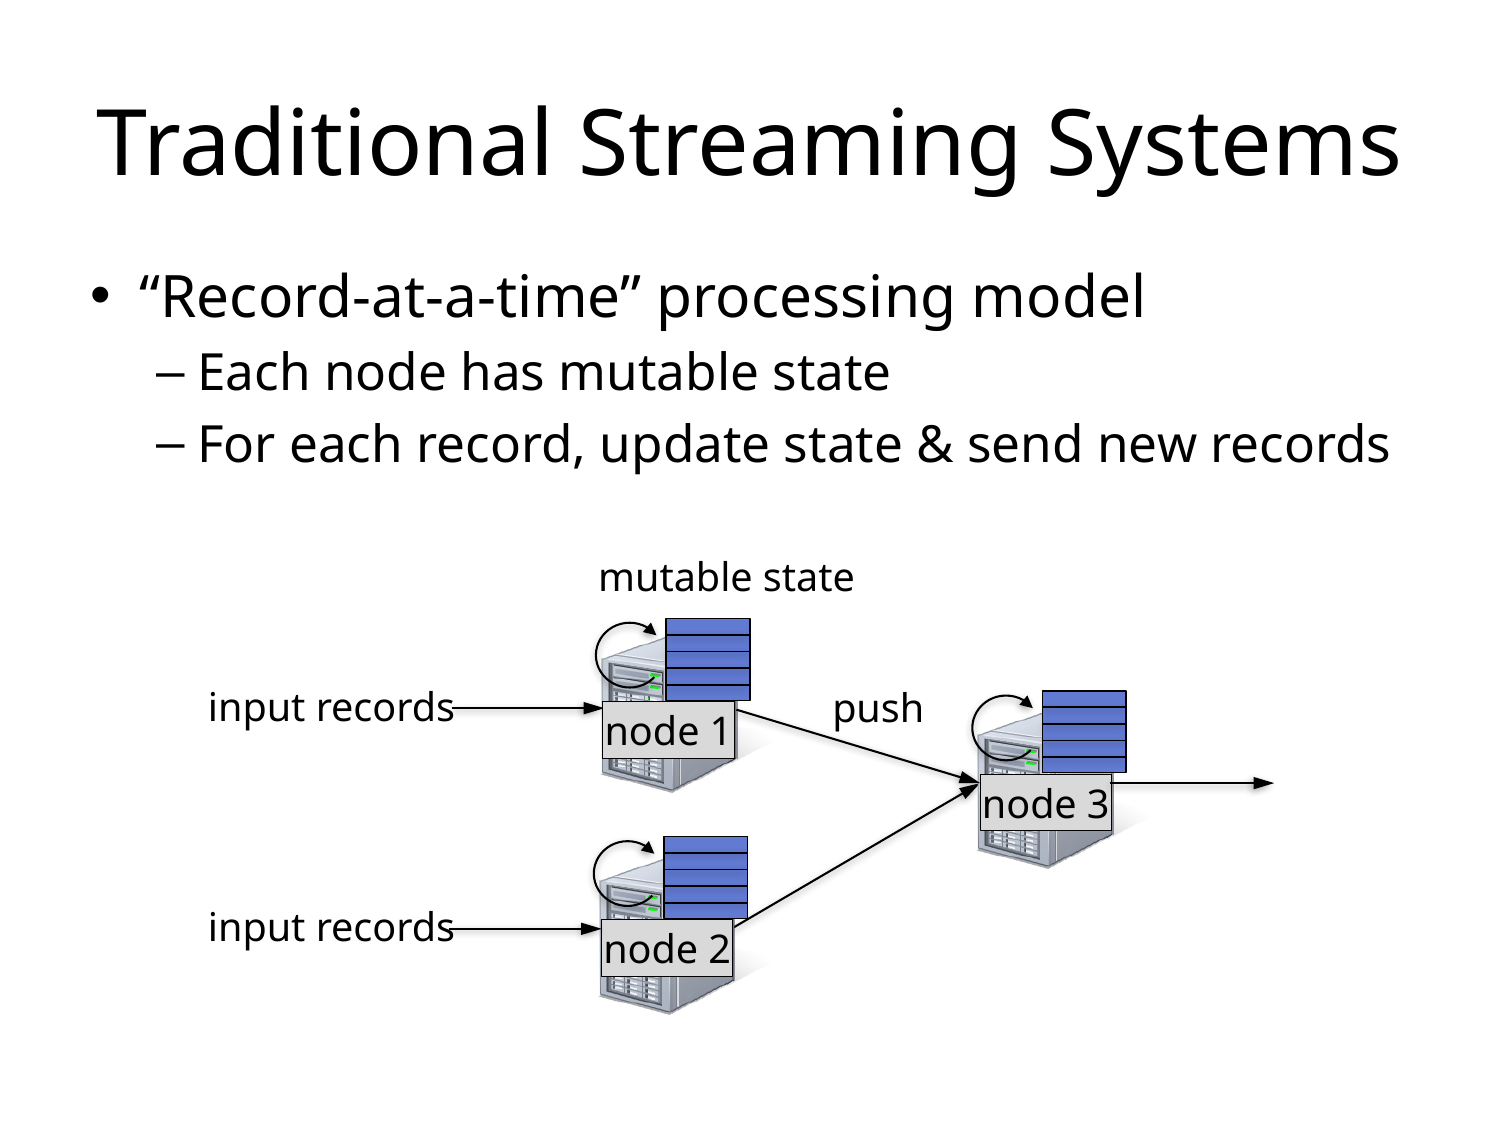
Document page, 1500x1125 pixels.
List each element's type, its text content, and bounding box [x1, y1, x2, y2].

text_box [731, 792, 981, 930]
text_box [662, 834, 725, 848]
list “Record-at-a-time” processing model Each node has mutable state For each record, update state & send new records [75, 251, 1425, 511]
picture [576, 628, 792, 799]
text_box input records [207, 674, 471, 737]
text_box [603, 839, 652, 848]
text_box [608, 620, 653, 627]
text_box push [817, 675, 940, 708]
text_box [664, 616, 752, 627]
text_box [1040, 689, 1128, 703]
text_box [981, 693, 1031, 703]
picture [952, 704, 1168, 875]
text_box input records [207, 894, 471, 957]
title Traditional Streaming Systems [75, 45, 1425, 233]
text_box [736, 709, 981, 784]
text_box mutable state [583, 544, 870, 607]
picture [573, 850, 789, 1020]
